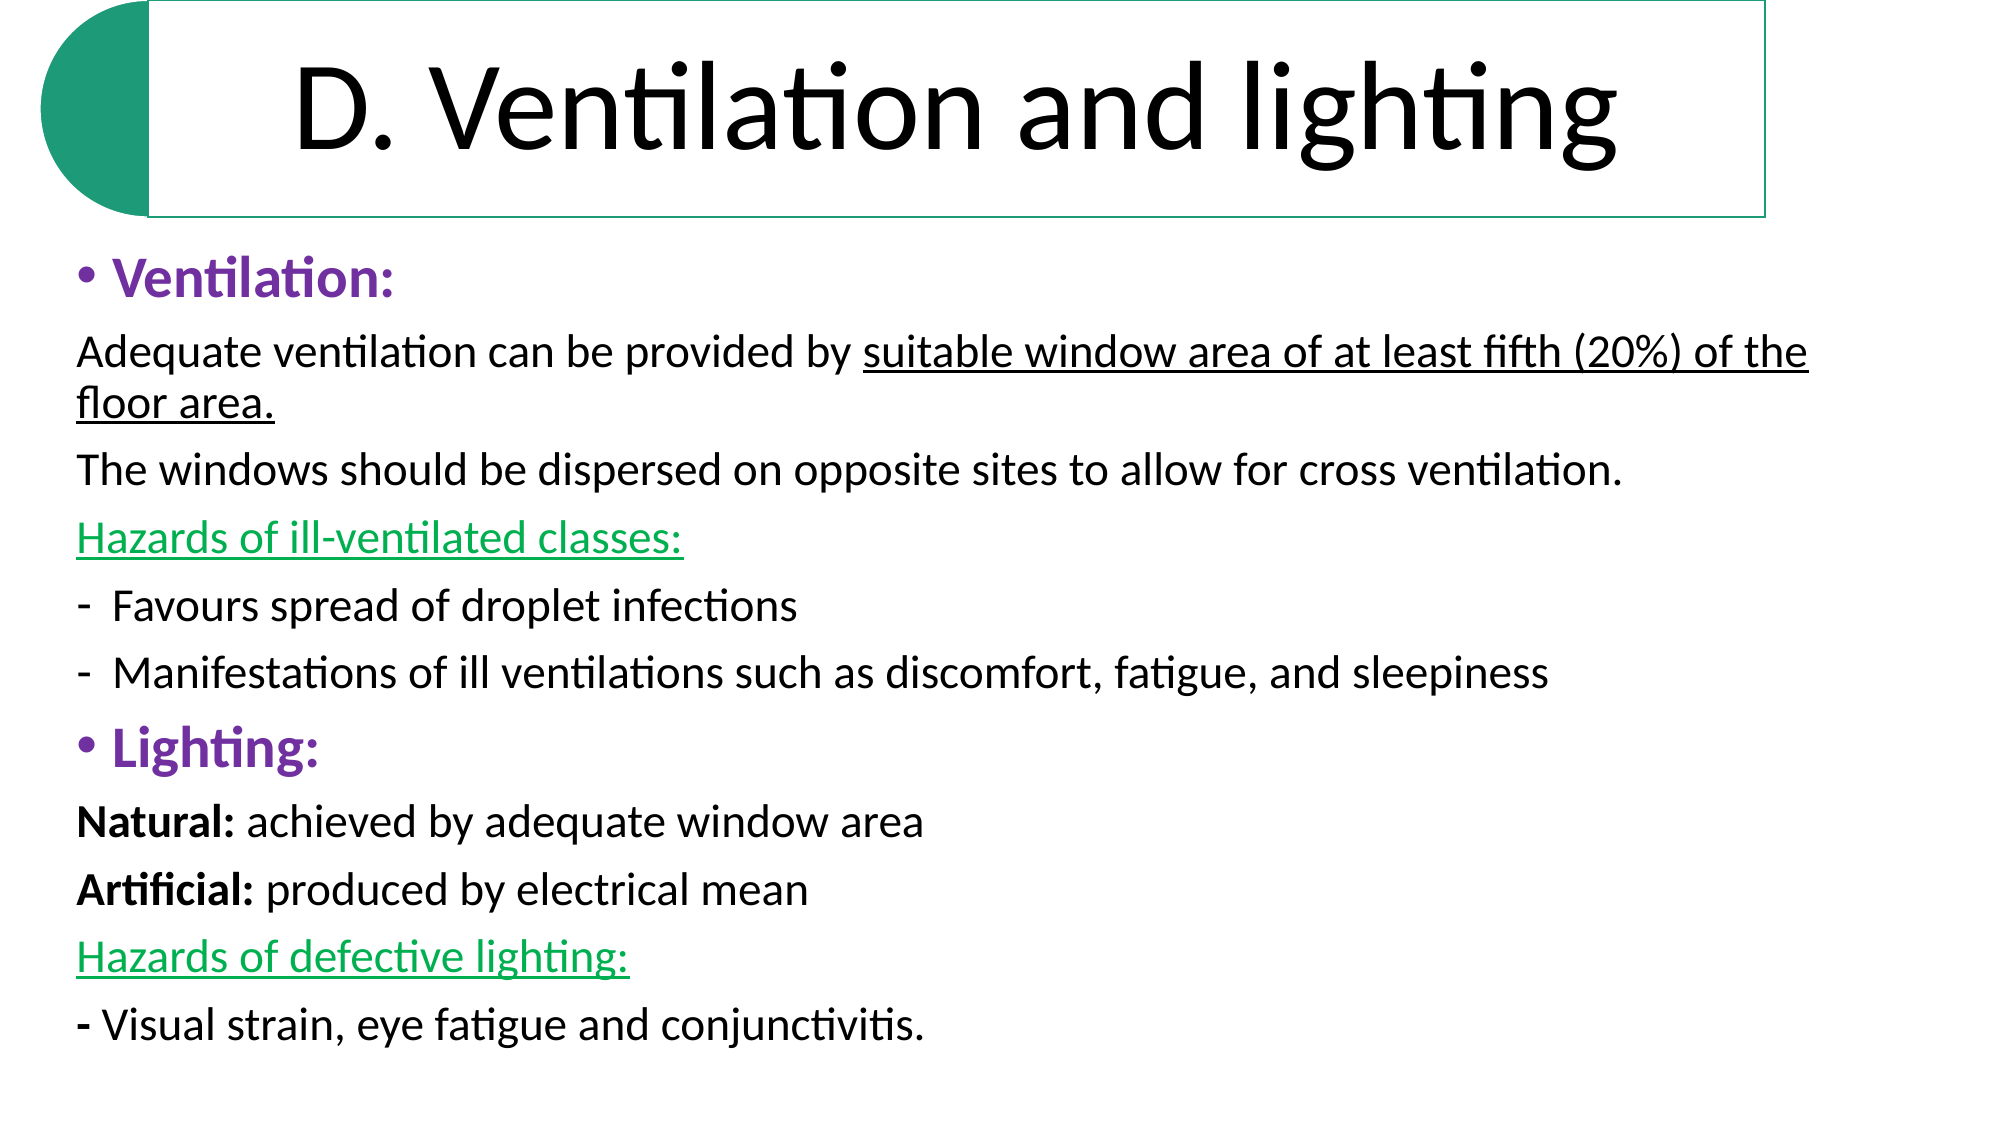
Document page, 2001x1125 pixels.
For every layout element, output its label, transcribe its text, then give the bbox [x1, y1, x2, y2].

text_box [39, 0, 1765, 218]
list Ventilation: Adequate ventilation can be provided by suitable window area of at least fifth (20%) of the floor area. The windows should be dispersed on opposite sites to allow for cross ventilation. Hazards of ill-ventilated classes: Favours spread of droplet infections Manifestations of ill ventilations such as discomfort, fatigue, and sleepiness Lighting: Natural: achieved by adequate window area Artificial: produced by electrical mean Hazards of defective lighting: - Visual strain, eye fatigue and conjunctivitis. [61, 238, 1863, 1066]
